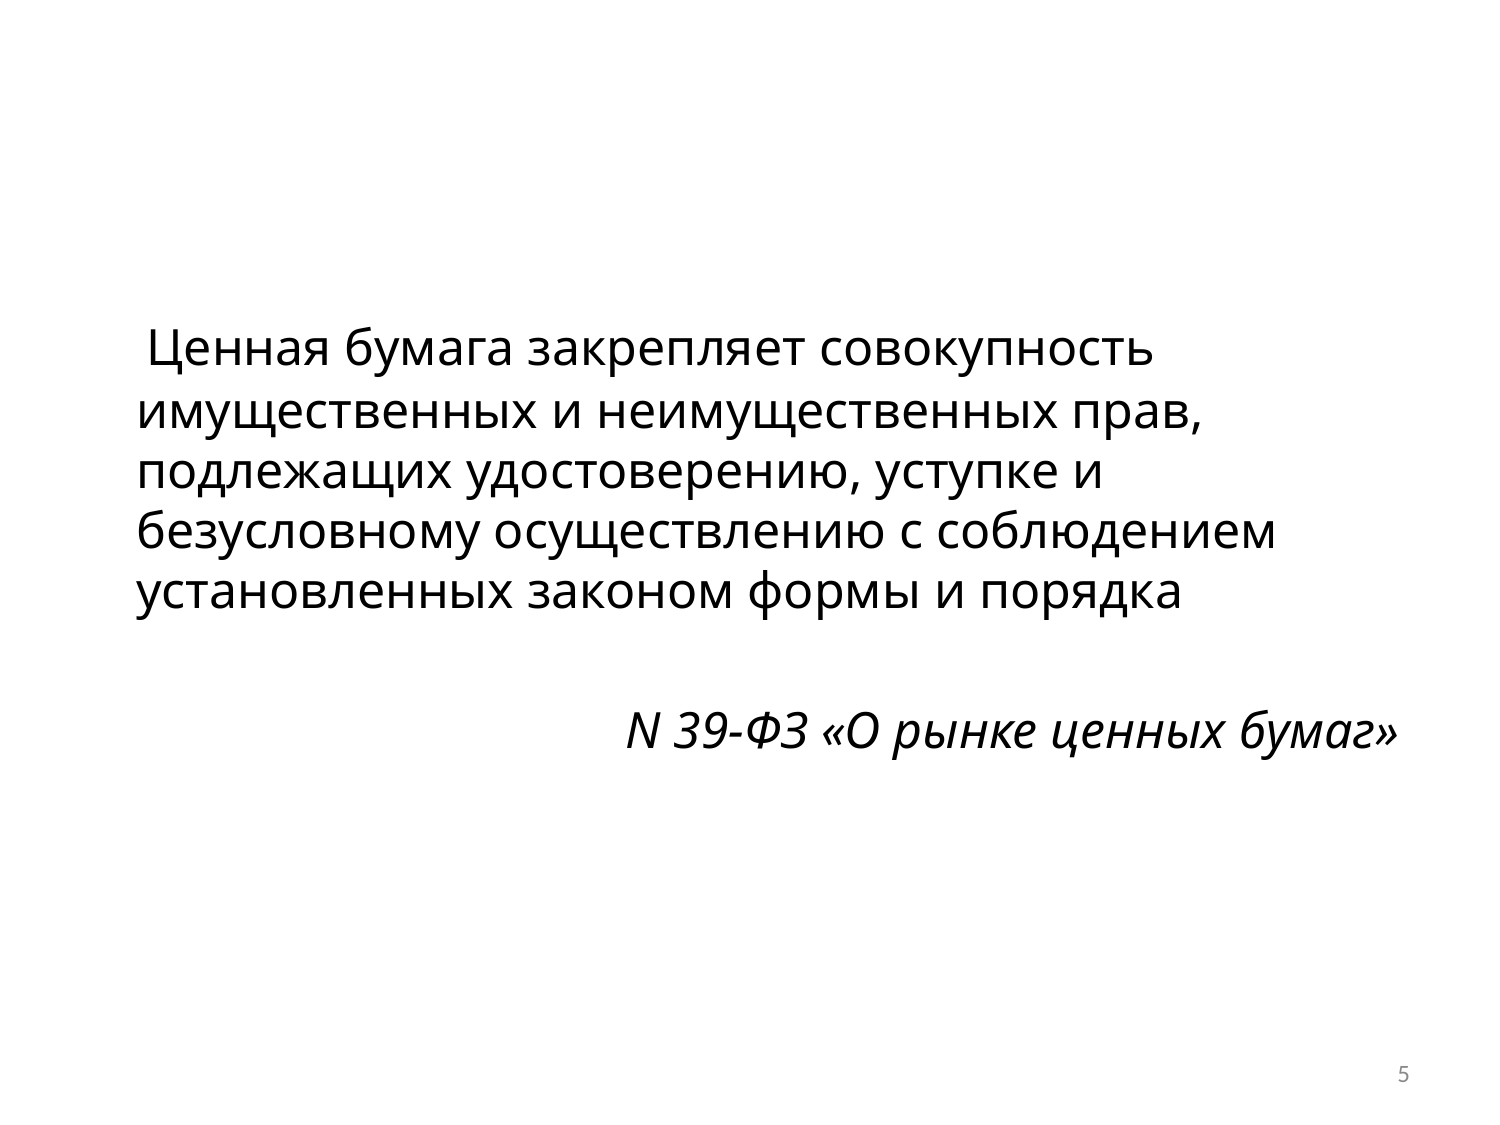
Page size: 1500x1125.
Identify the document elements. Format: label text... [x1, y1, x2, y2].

slide_number 5 [1074, 1042, 1425, 1103]
list Ценная бумага закрепляет совокупность имущественных и неимущественных прав, подлежащих удостоверению, уступке и безусловному осуществлению с соблюдением установленных законом формы и порядка N 39-ФЗ «О рынке ценных бумаг» [64, 290, 1415, 953]
